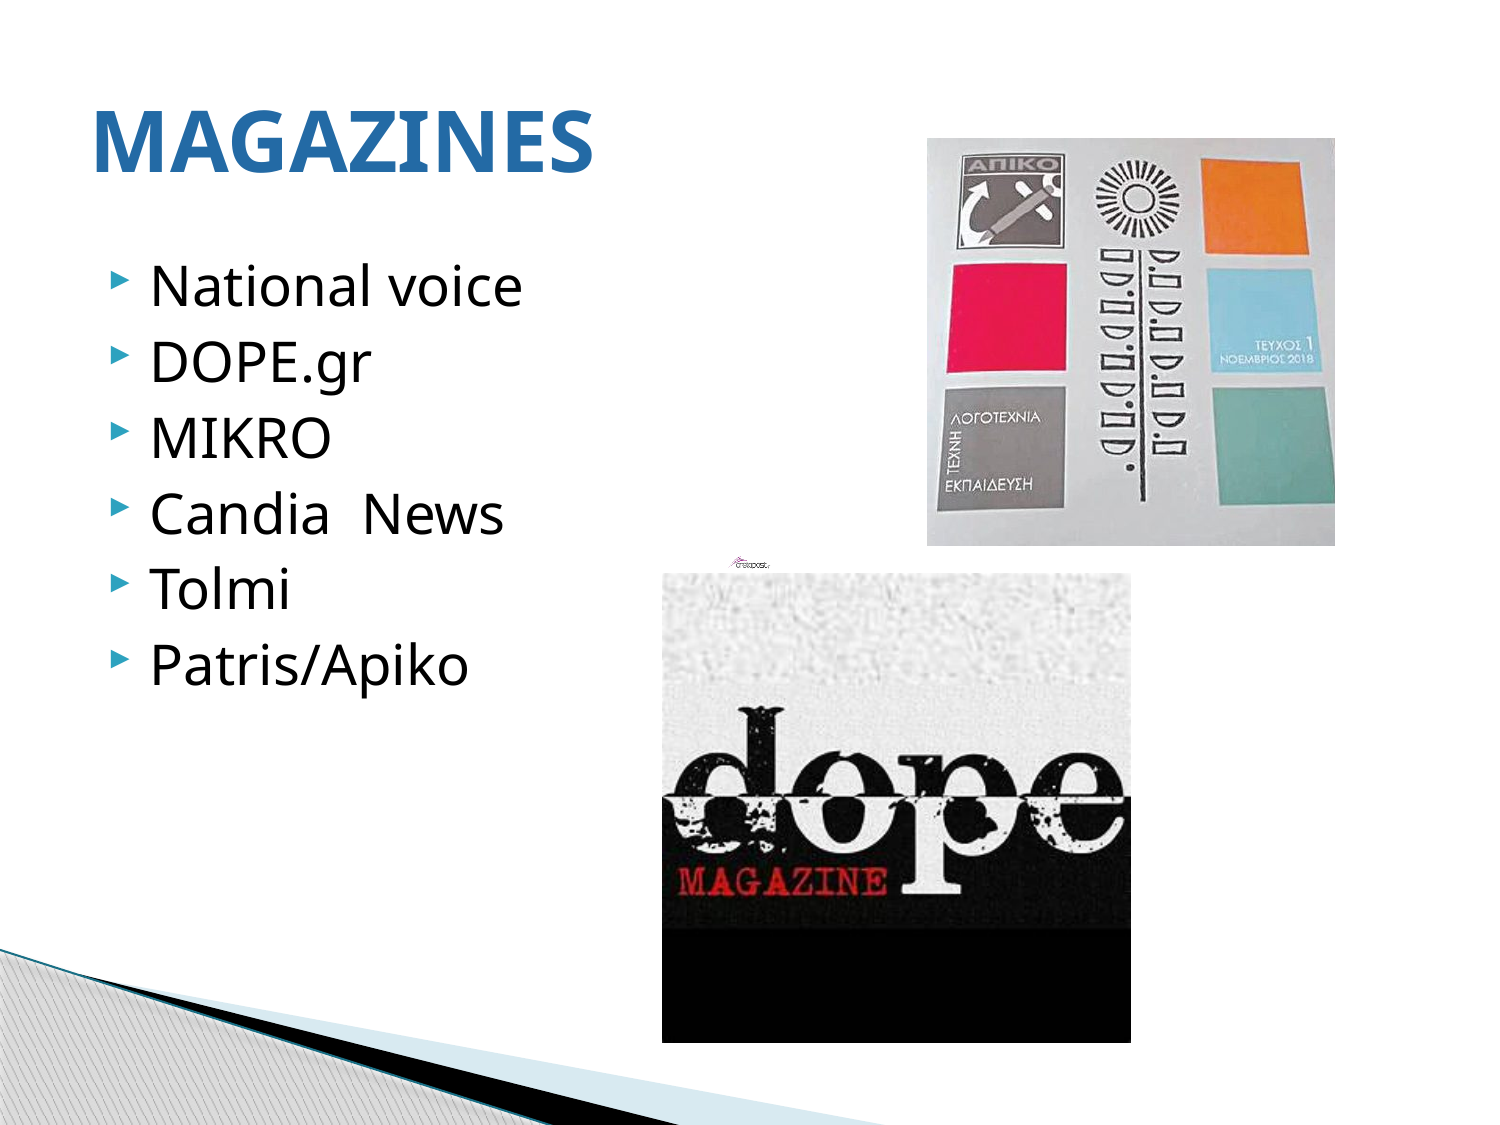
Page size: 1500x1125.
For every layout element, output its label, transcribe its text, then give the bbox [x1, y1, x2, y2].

picture [728, 556, 772, 569]
list National voice DOPE.gr MIKRO Candia News Tolmi Patris/Apiko [75, 243, 1425, 986]
picture [926, 138, 1335, 546]
picture [661, 573, 1132, 1043]
title MAGAZINES [75, 45, 1425, 233]
